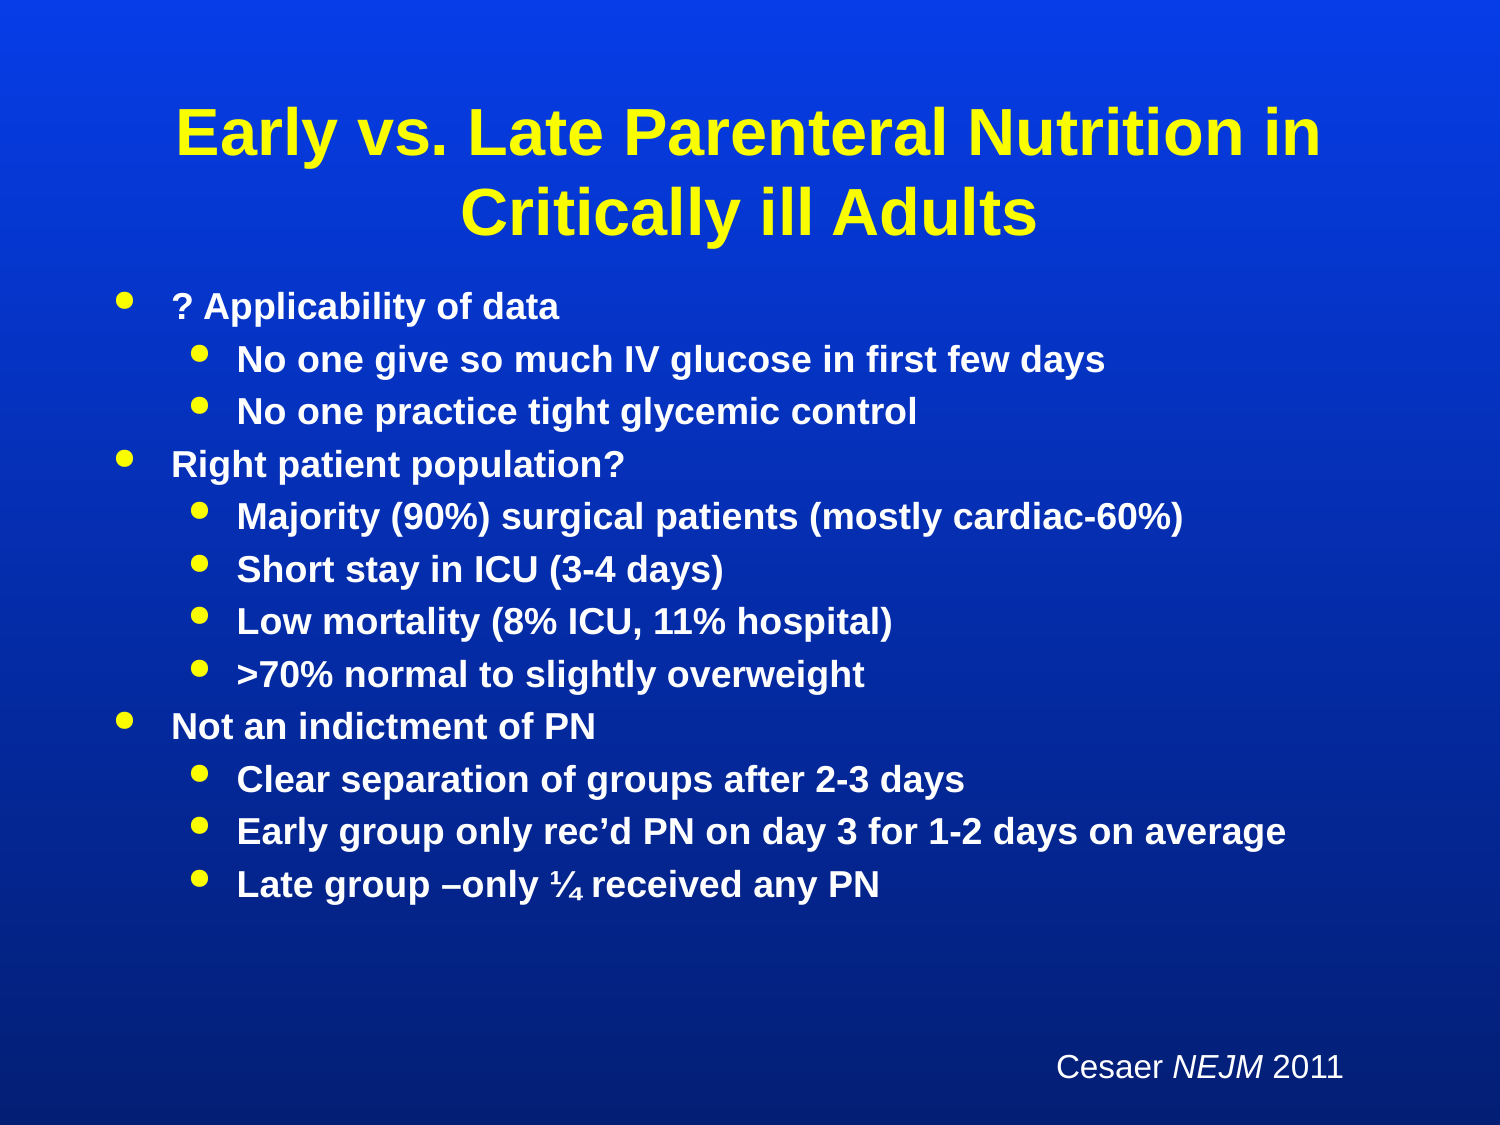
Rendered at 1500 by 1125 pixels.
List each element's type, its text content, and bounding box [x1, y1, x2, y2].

list ? Applicability of data No one give so much IV glucose in first few days No one practice tight glycemic control Right patient population? Majority (90%) surgical patients (mostly cardiac-60%) Short stay in ICU (3-4 days) Low mortality (8% ICU, 11% hospital) >70% normal to slightly overweight Not an indictment of PN Clear separation of groups after 2-3 days Early group only rec’d PN on day 3 for 1-2 days on average Late group –only ¼ received any PN [99, 275, 1375, 950]
title Early vs. Late Parenteral Nutrition in Critically ill Adults [112, 75, 1388, 263]
text_box Cesaer NEJM 2011 [999, 1038, 1400, 1093]
